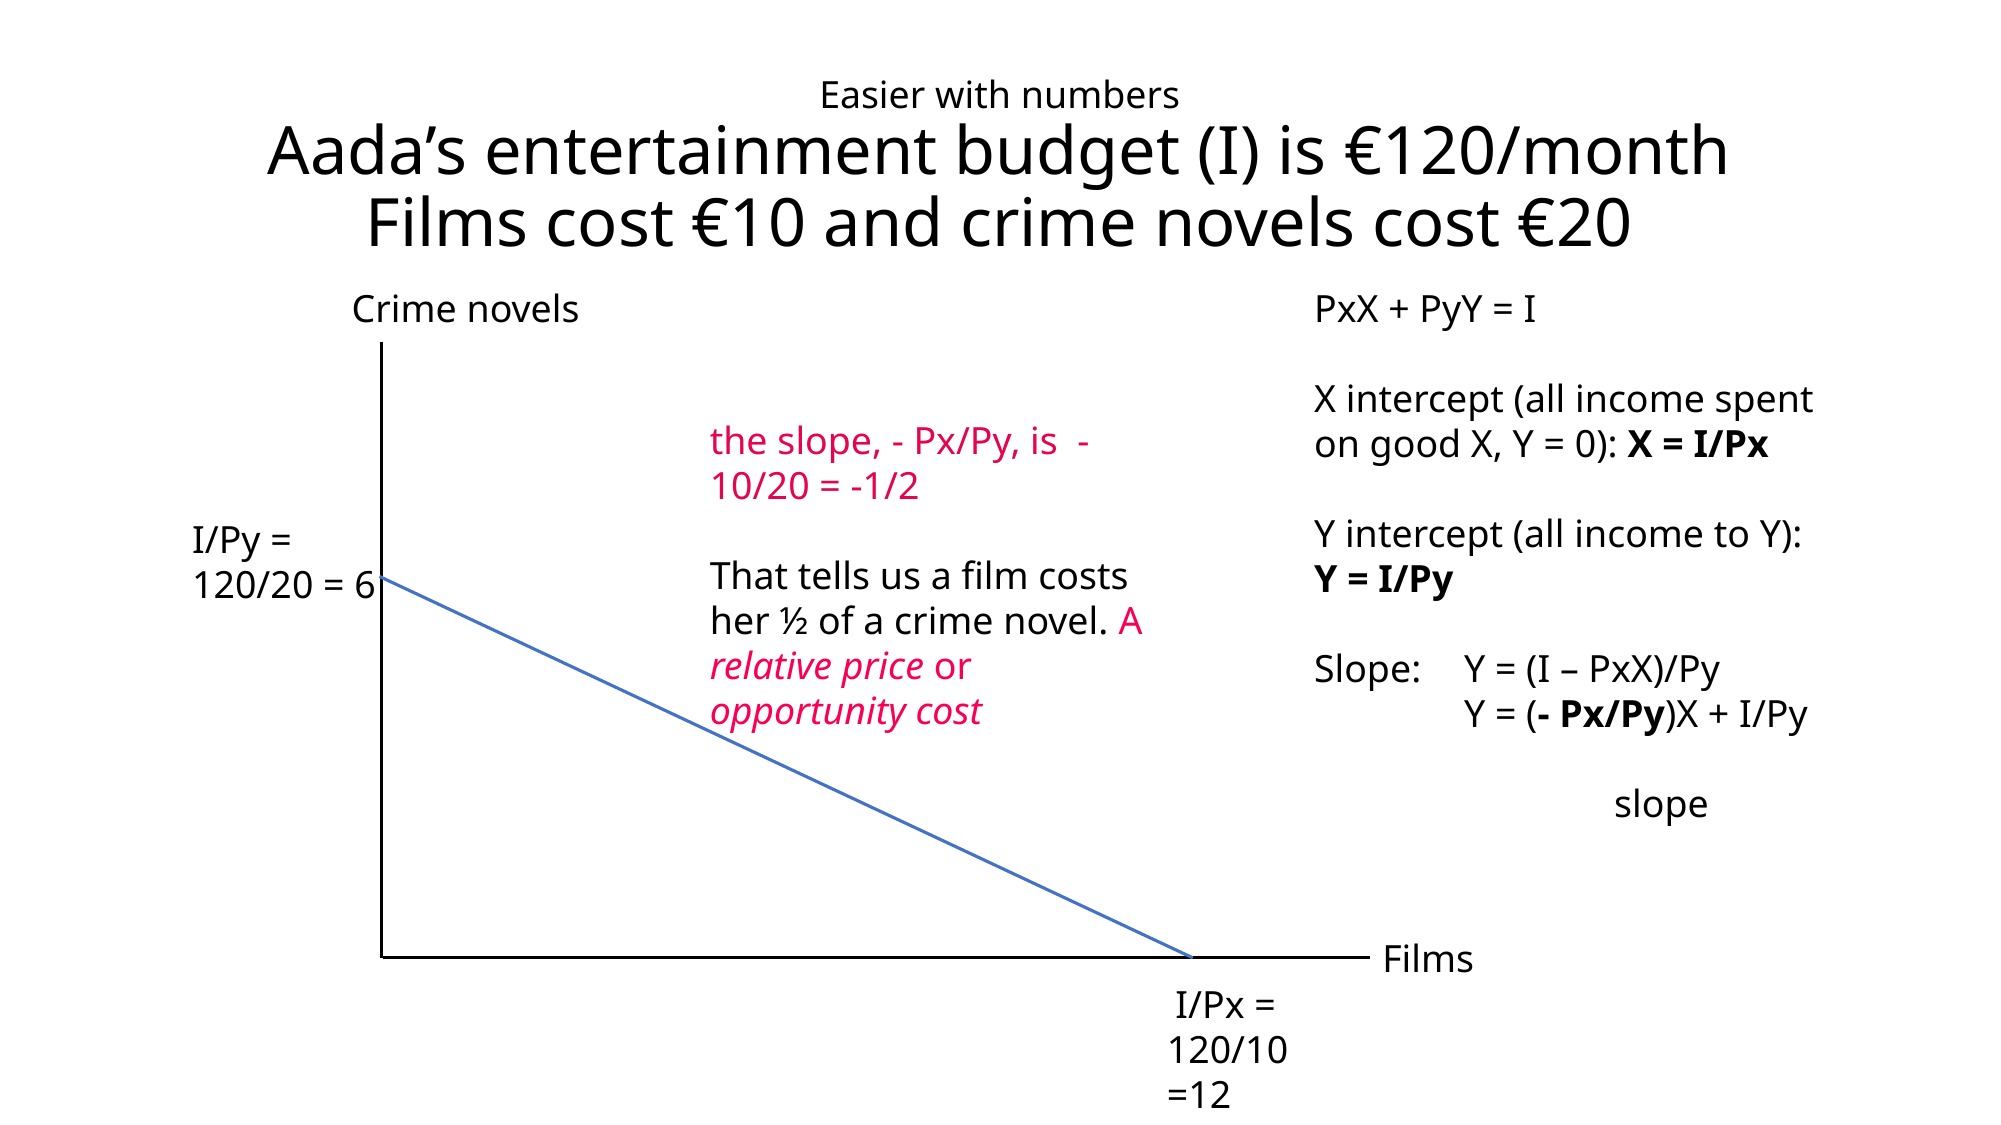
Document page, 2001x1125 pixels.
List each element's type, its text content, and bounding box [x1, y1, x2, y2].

text_box Crime novels [336, 277, 595, 337]
text_box I/Py = 120/20 = 6 [382, 508, 391, 576]
text_box the slope, - Px/Py, is -10/20 = -1/2 That tells us a film costs her ½ of a crime novel. A relative price or opportunity cost [694, 409, 1191, 576]
text_box I/Py = 120/20 = 6 [177, 508, 381, 613]
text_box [379, 576, 1193, 958]
title Easier with numbers Aada’s entertainment budget (I) is €120/month Films cost €10 and crime novels cost €20 [137, 59, 1863, 278]
text_box I/Px = 120/10 =12 [1152, 974, 1376, 1124]
text_box Films [1316, 927, 1540, 988]
text_box PxX + PyY = I X intercept (all income spent on good X, Y = 0): X = I/Px Y intercept (all income to Y): Y = I/Py Slope: Y = (I – PxX)/Py Y = (- Px/Py)X + I/Py slope [1299, 277, 1878, 832]
